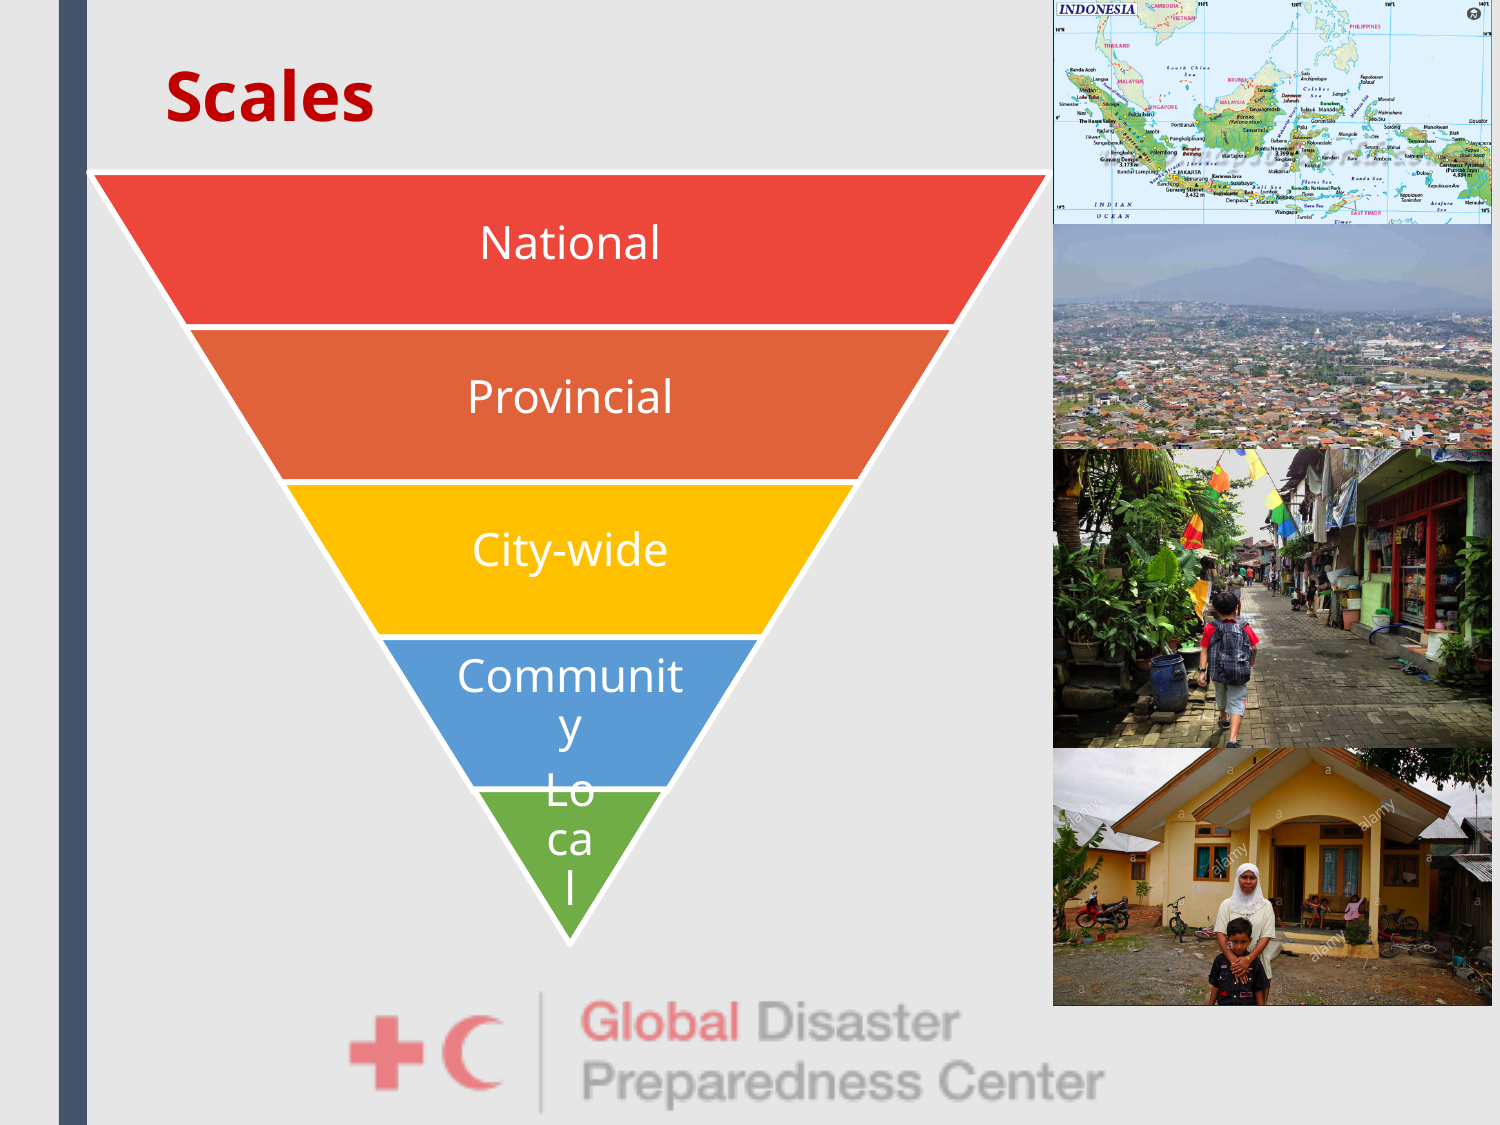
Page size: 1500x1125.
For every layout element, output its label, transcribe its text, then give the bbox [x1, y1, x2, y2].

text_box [88, 172, 1052, 948]
picture [1053, 0, 1492, 1006]
title Scales [150, 55, 688, 151]
